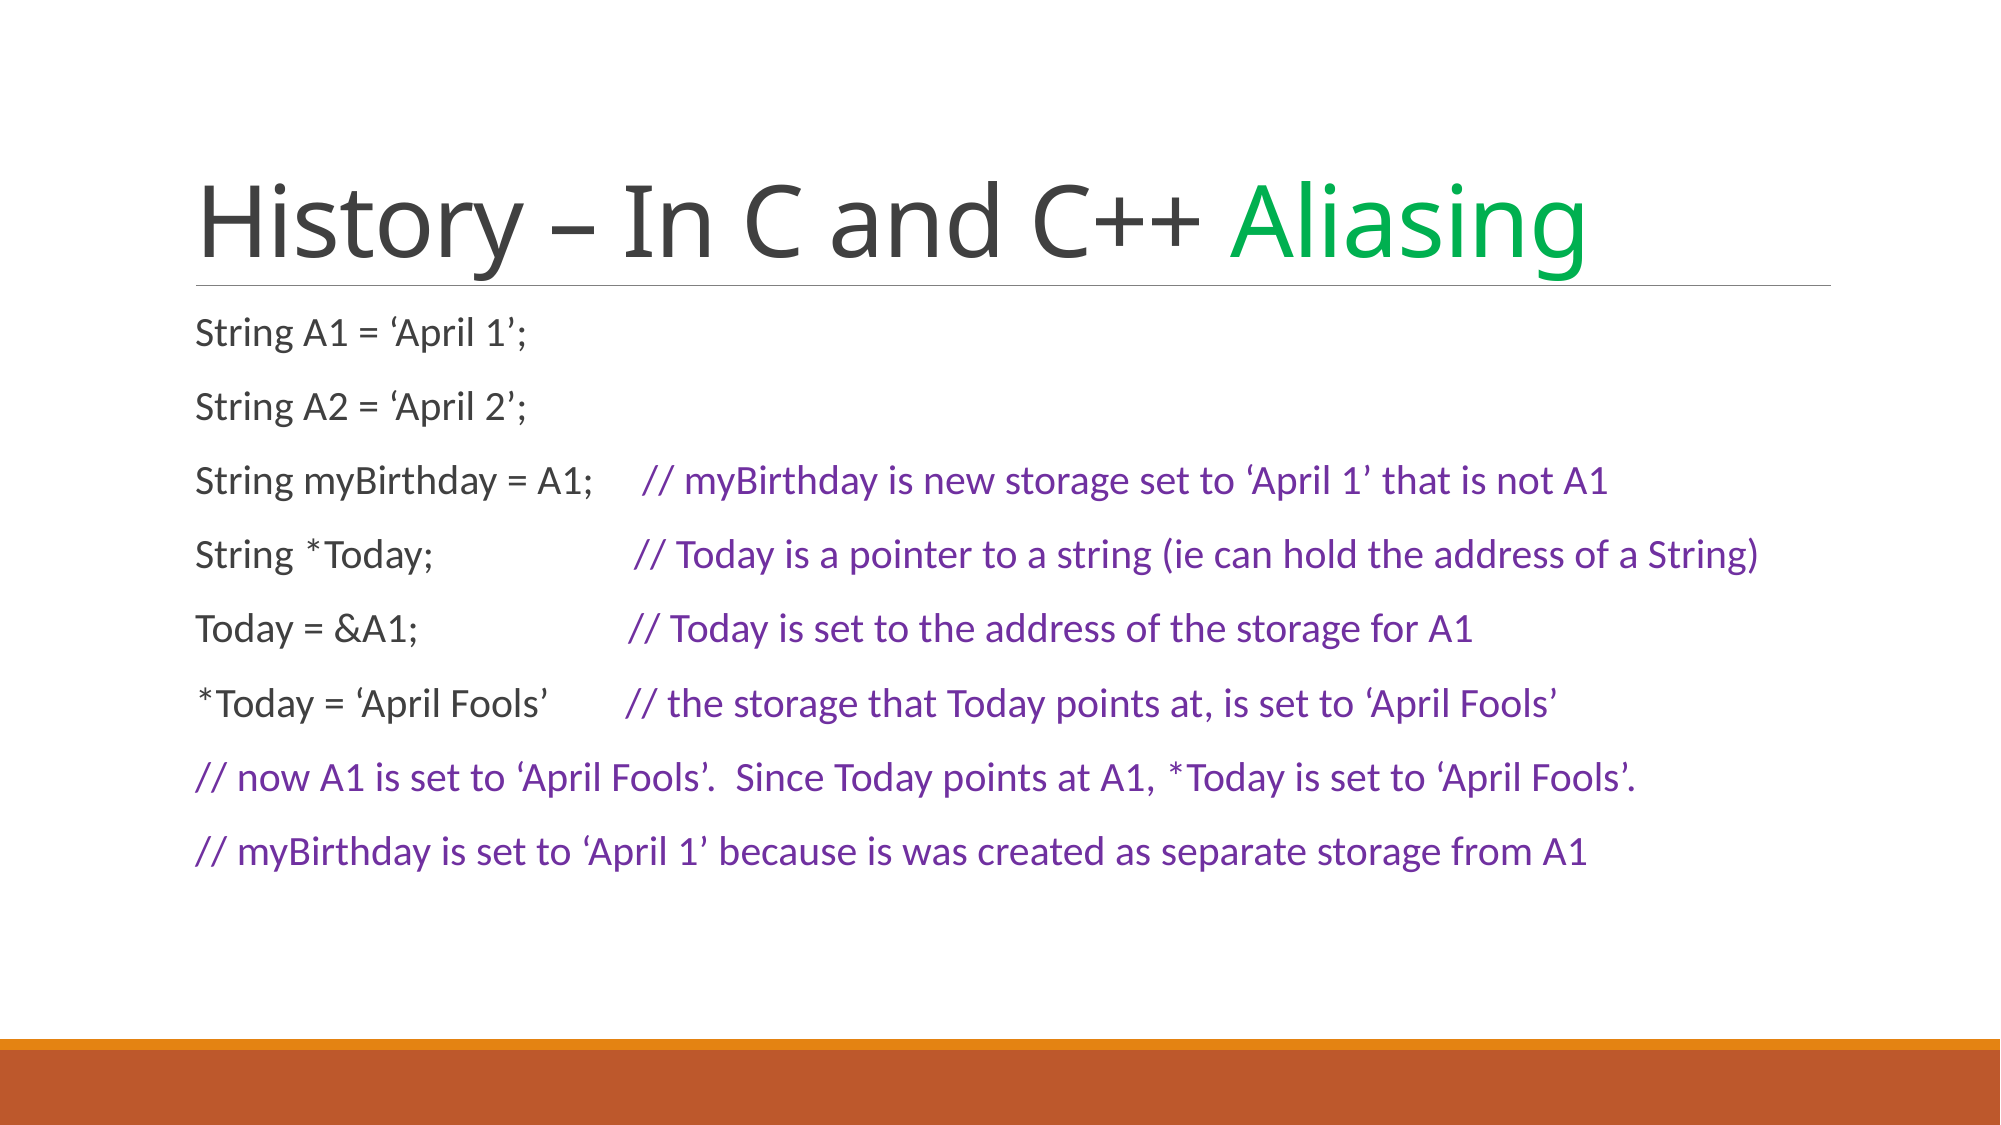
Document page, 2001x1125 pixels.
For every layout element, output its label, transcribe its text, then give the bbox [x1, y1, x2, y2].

title History – In C and C++ Aliasing [180, 47, 1830, 285]
list String A1 = ‘April 1’; String A2 = ‘April 2’; String myBirthday = A1; // myBirthday is new storage set to ‘April 1’ that is not A1 String *Today; // Today is a pointer to a string (ie can hold the address of a String) Today = &A1; // Today is set to the address of the storage for A1 *Today = ‘April Fools’ // the storage that Today points at, is set to ‘April Fools’ // now A1 is set to ‘April Fools’. Since Today points at A1, *Today is set to ‘April Fools’. // myBirthday is set to ‘April 1’ because is was created as separate storage from A1 [180, 302, 1830, 963]
